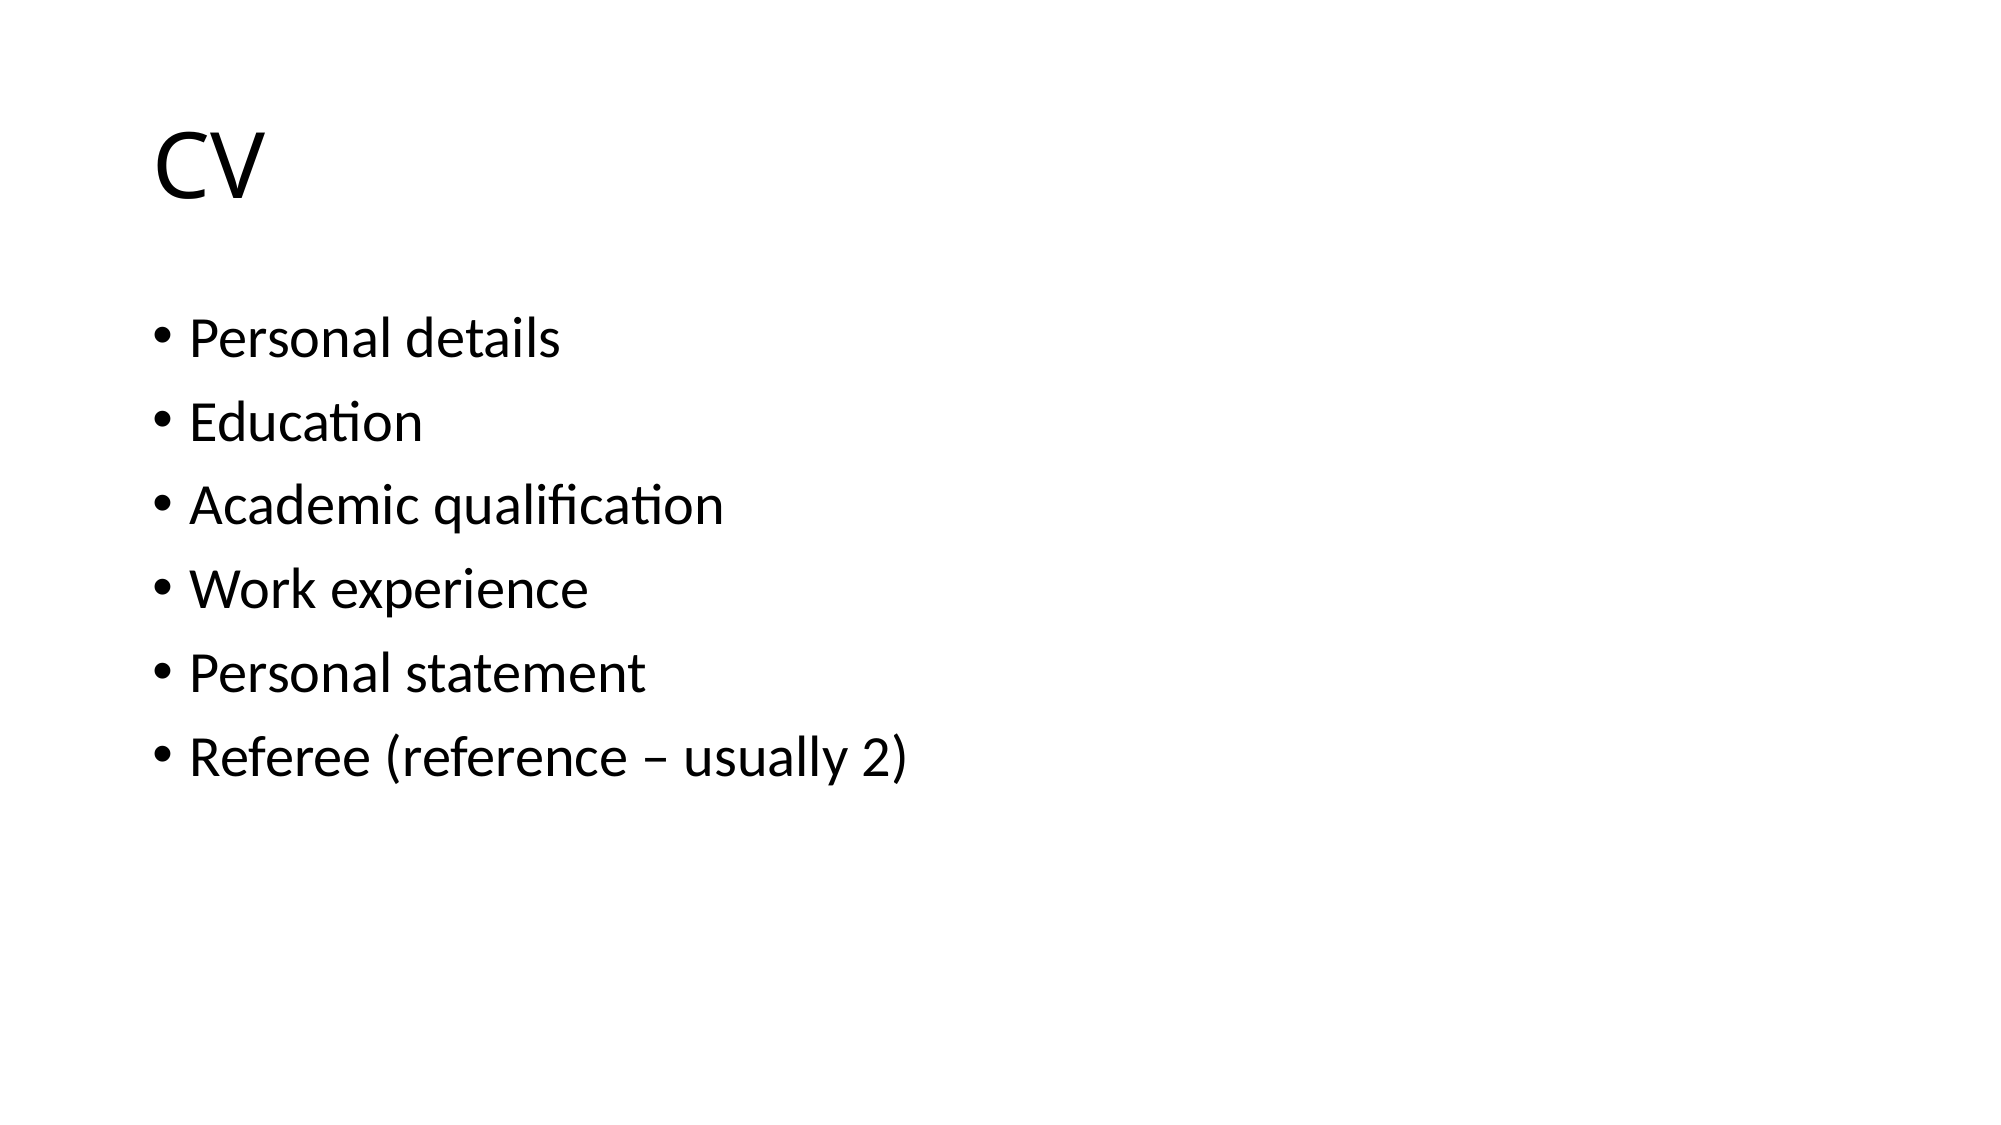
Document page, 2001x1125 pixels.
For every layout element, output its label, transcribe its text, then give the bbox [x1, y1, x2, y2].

list Personal details Education Academic qualification Work experience Personal statement Referee (reference – usually 2) [137, 299, 1863, 1014]
title CV [137, 59, 1863, 278]
